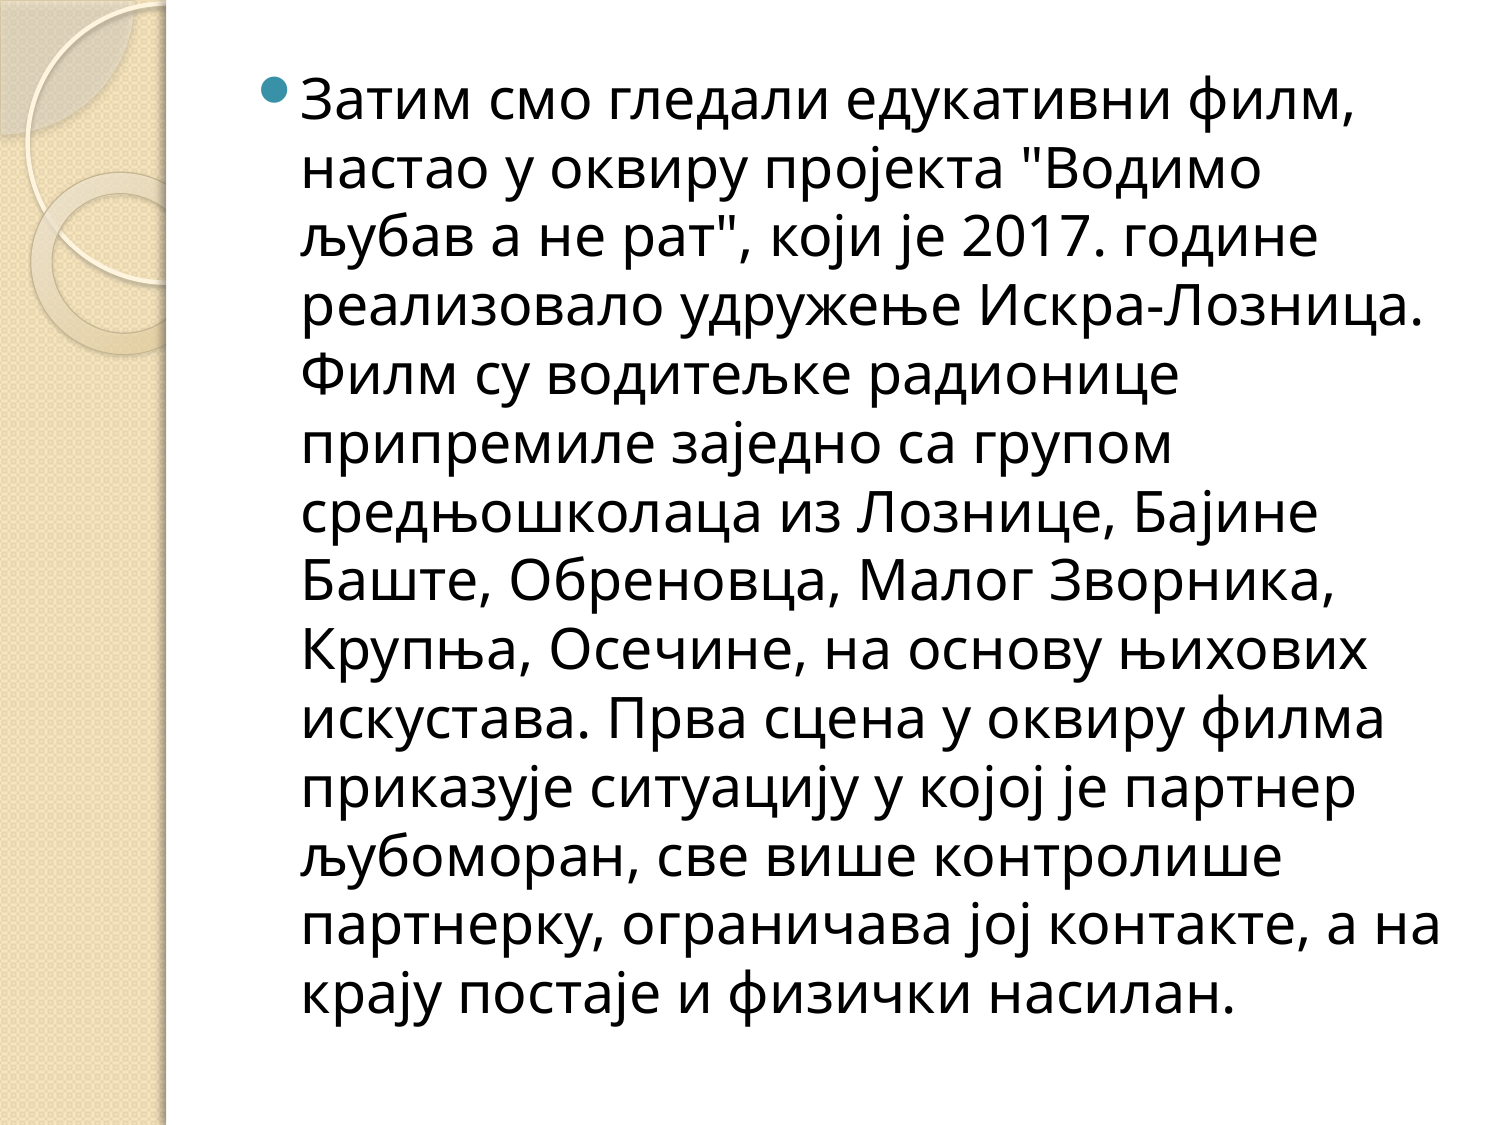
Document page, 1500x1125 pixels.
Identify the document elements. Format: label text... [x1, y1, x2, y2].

list Затим смо гледали едукативни филм, настао у оквиру пројекта "Водимо љубав а не рат", који је 2017. године реализовало удружење Искра-Лозница. Филм су водитељке радионице припремиле заједно са групом средњошколаца из Лознице, Бајине Баште, Обреновца, Малог Зворника, Крупња, Осечине, на основу њихових искустава. Прва сцена у оквиру филма приказује ситуацију у којој је партнер љубоморан, све више контролише партнерку, ограничава јој контакте, а на крају постаје и физички насилан. [230, 54, 1461, 1083]
